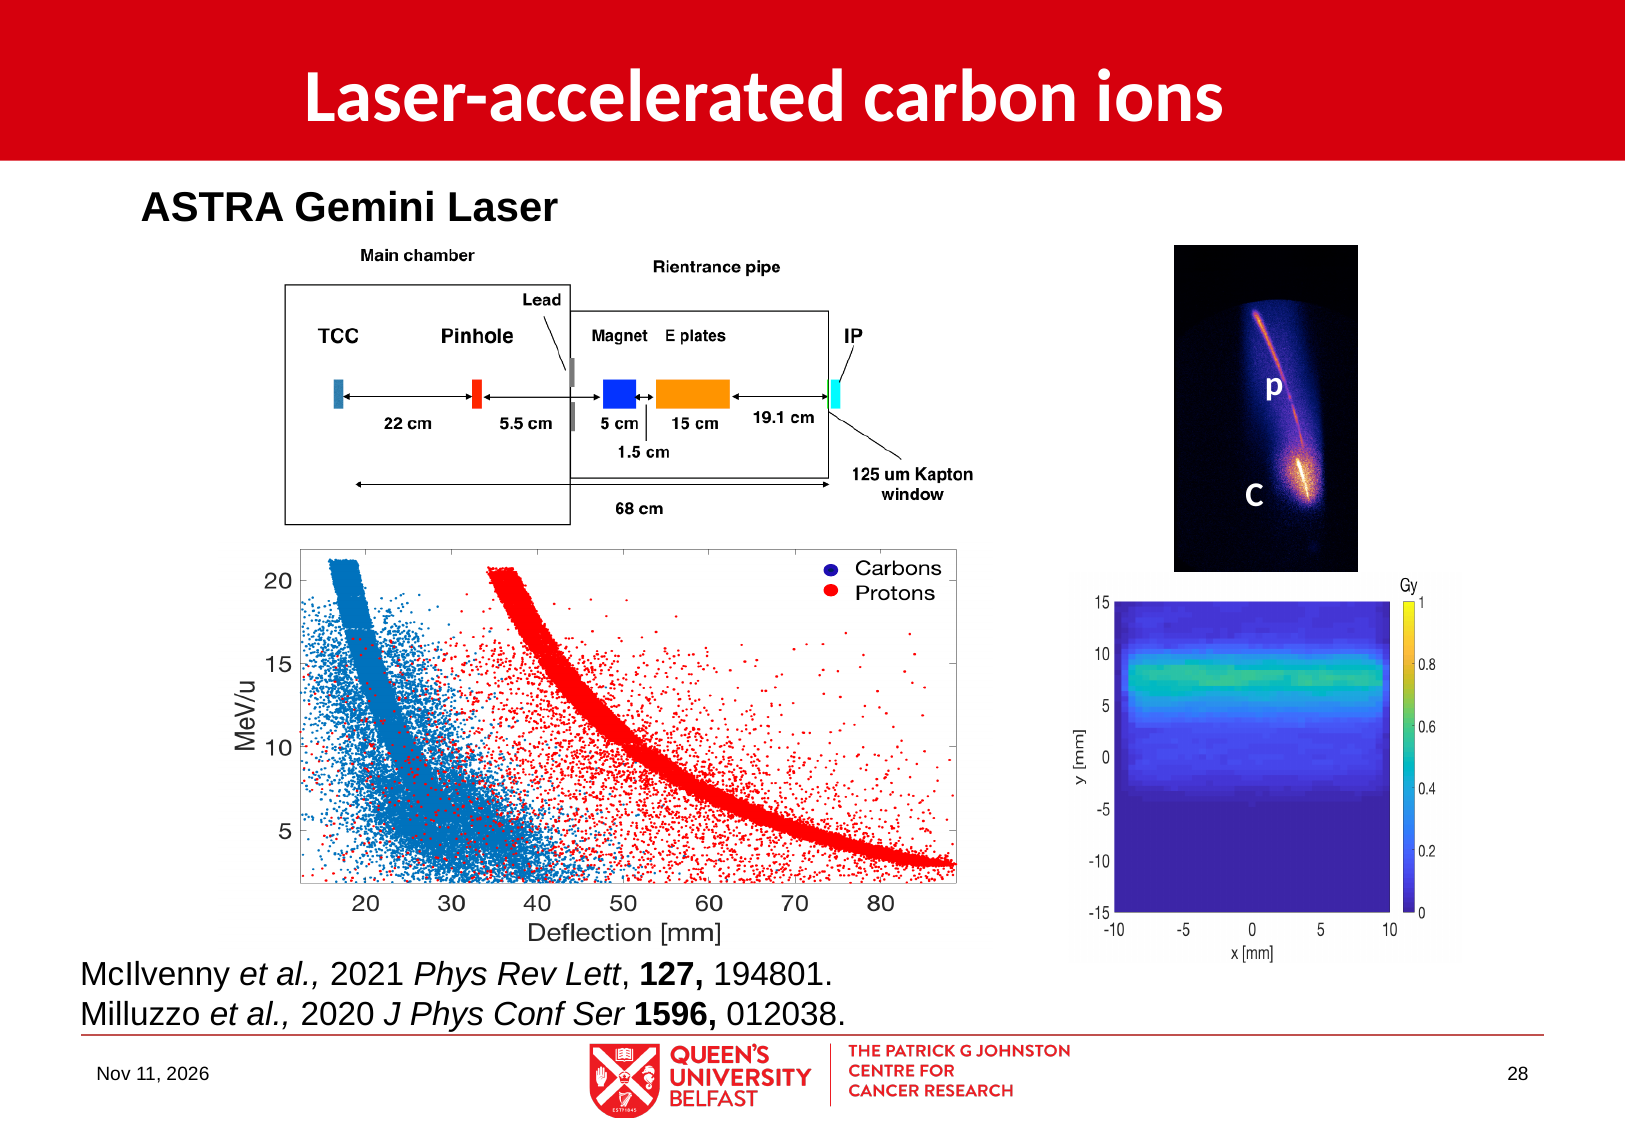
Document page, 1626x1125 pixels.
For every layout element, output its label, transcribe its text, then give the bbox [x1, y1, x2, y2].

picture [217, 207, 993, 950]
text_box ASTRA Gemini Laser [125, 172, 574, 238]
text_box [1173, 245, 1358, 570]
slide_number 24-Oct-23 [81, 1042, 461, 1103]
picture [1068, 571, 1462, 963]
text_box McIlvenny et al., 2021 Phys Rev Lett, 127, 194801. Milluzzo et al., 2020 J Phys Conf Ser 1596, 012038. [65, 944, 862, 1040]
slide_number 28 [1164, 1042, 1544, 1103]
title Laser-accelerated carbon ions [61, 25, 1486, 159]
